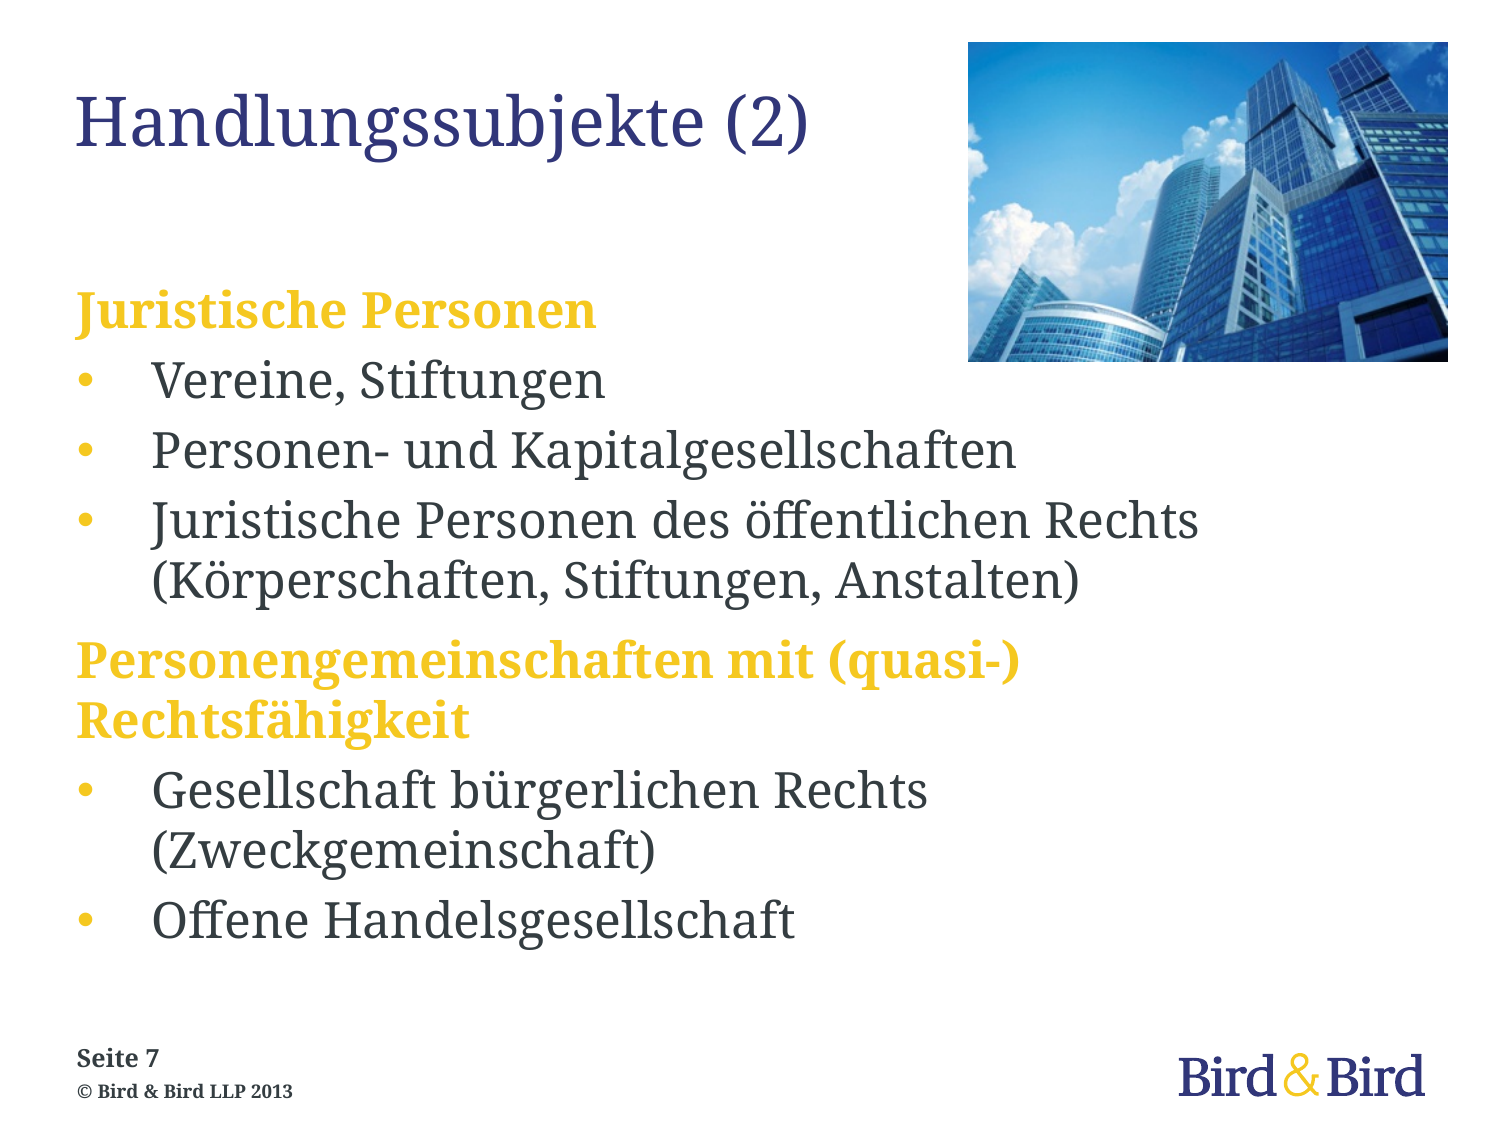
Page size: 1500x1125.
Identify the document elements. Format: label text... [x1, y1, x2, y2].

slide_number Seite 7 [76, 1046, 197, 1076]
picture [968, 42, 1448, 362]
list Juristische Personen Vereine, Stiftungen Personen- und Kapitalgesellschaften Juristische Personen des öffentlichen Rechts (Körperschaften, Stiftungen, Anstalten) Personengemeinschaften mit (quasi-) Rechtsfähigkeit Gesellschaft bürgerlichen Rechts (Zweckgemeinschaft) Offene Handelsgesellschaft [76, 278, 1425, 1035]
slide_number © Bird & Bird LLP 2013 [76, 1076, 343, 1103]
title Handlungssubjekte (2) [74, 78, 963, 256]
